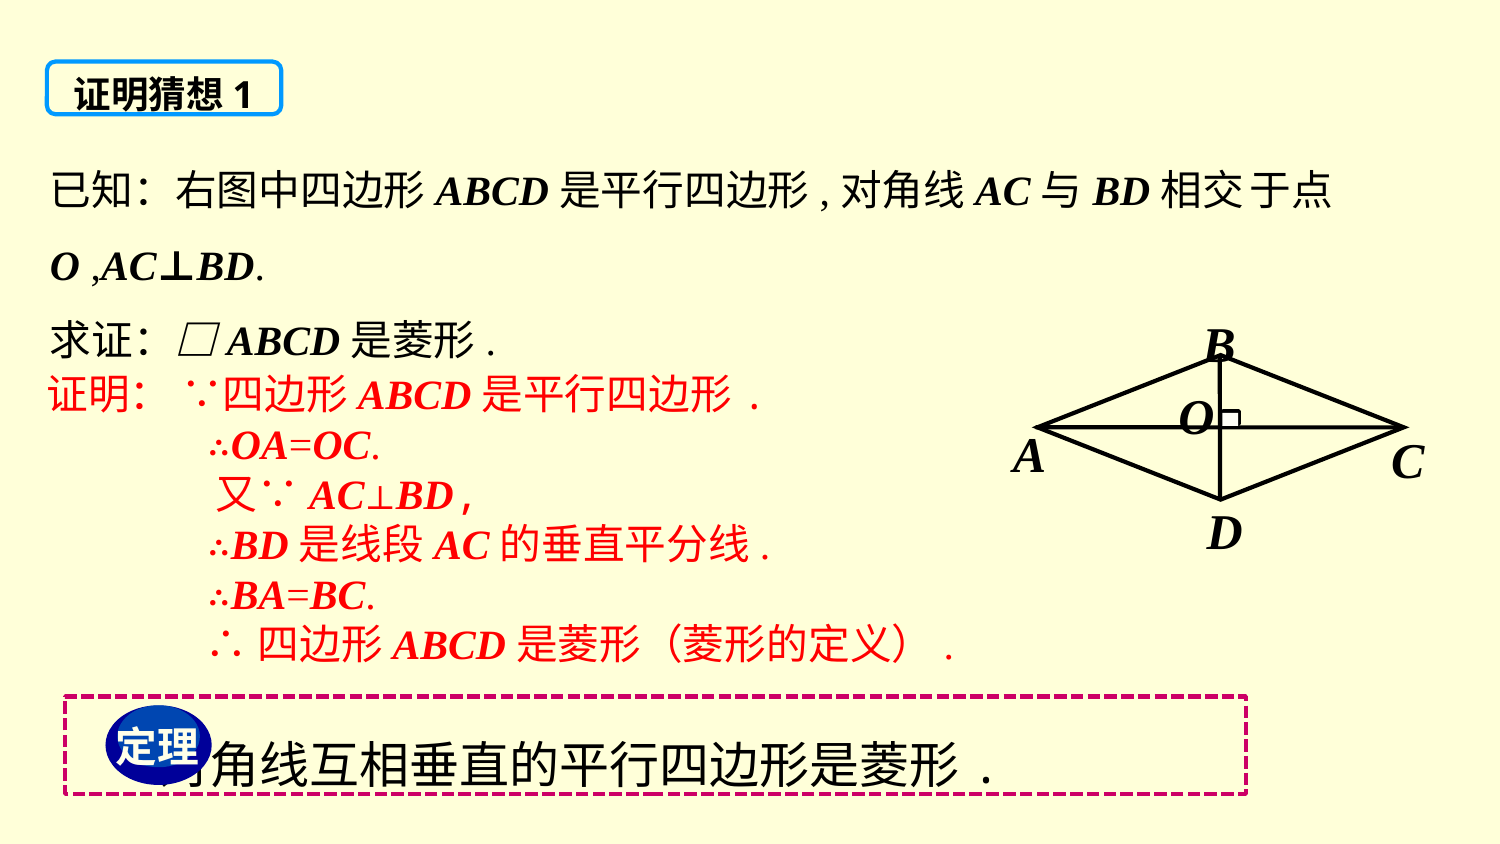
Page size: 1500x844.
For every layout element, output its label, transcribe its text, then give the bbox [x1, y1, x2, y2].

text_box 证明猜想1 [46, 61, 282, 115]
text_box 对角线互相垂直的平行四边形是菱形. [64, 696, 1247, 794]
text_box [1222, 411, 1240, 426]
text_box 已知：右图中四边形ABCD是平行四边形,对角线AC与BD相交 于点O ,AC⊥BD. 求证：□ABCD是菱形. [35, 131, 1412, 372]
text_box 证明： ∵四边形ABCD是平行四边形. ∴OA=OC. 又∵AC⊥BD, ∴BD是线段AC的垂直平分线. ∴BA=BC. ∴四边形ABCD是菱形（菱形的定义）. [31, 360, 969, 676]
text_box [997, 304, 1447, 569]
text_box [99, 705, 215, 786]
